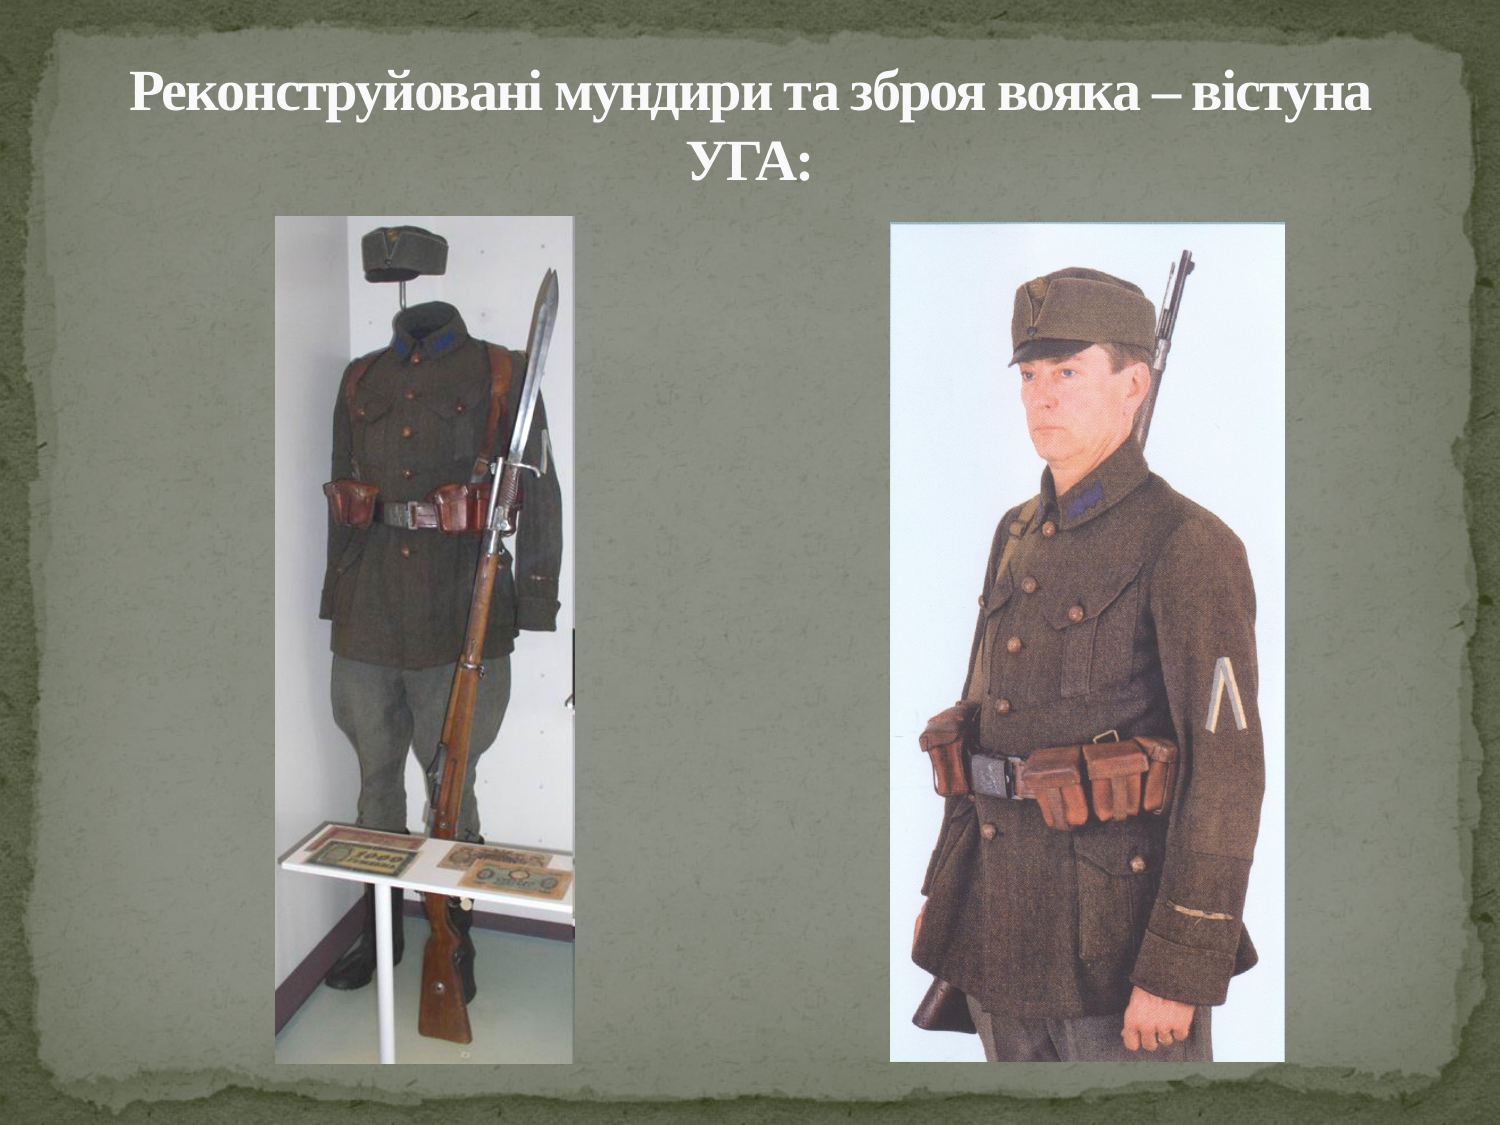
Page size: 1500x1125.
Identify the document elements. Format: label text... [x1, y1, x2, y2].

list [279, 220, 573, 1062]
title Реконструйовані мундири та зброя вояка – вістуна УГА: [74, 24, 1425, 200]
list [894, 226, 1282, 1059]
